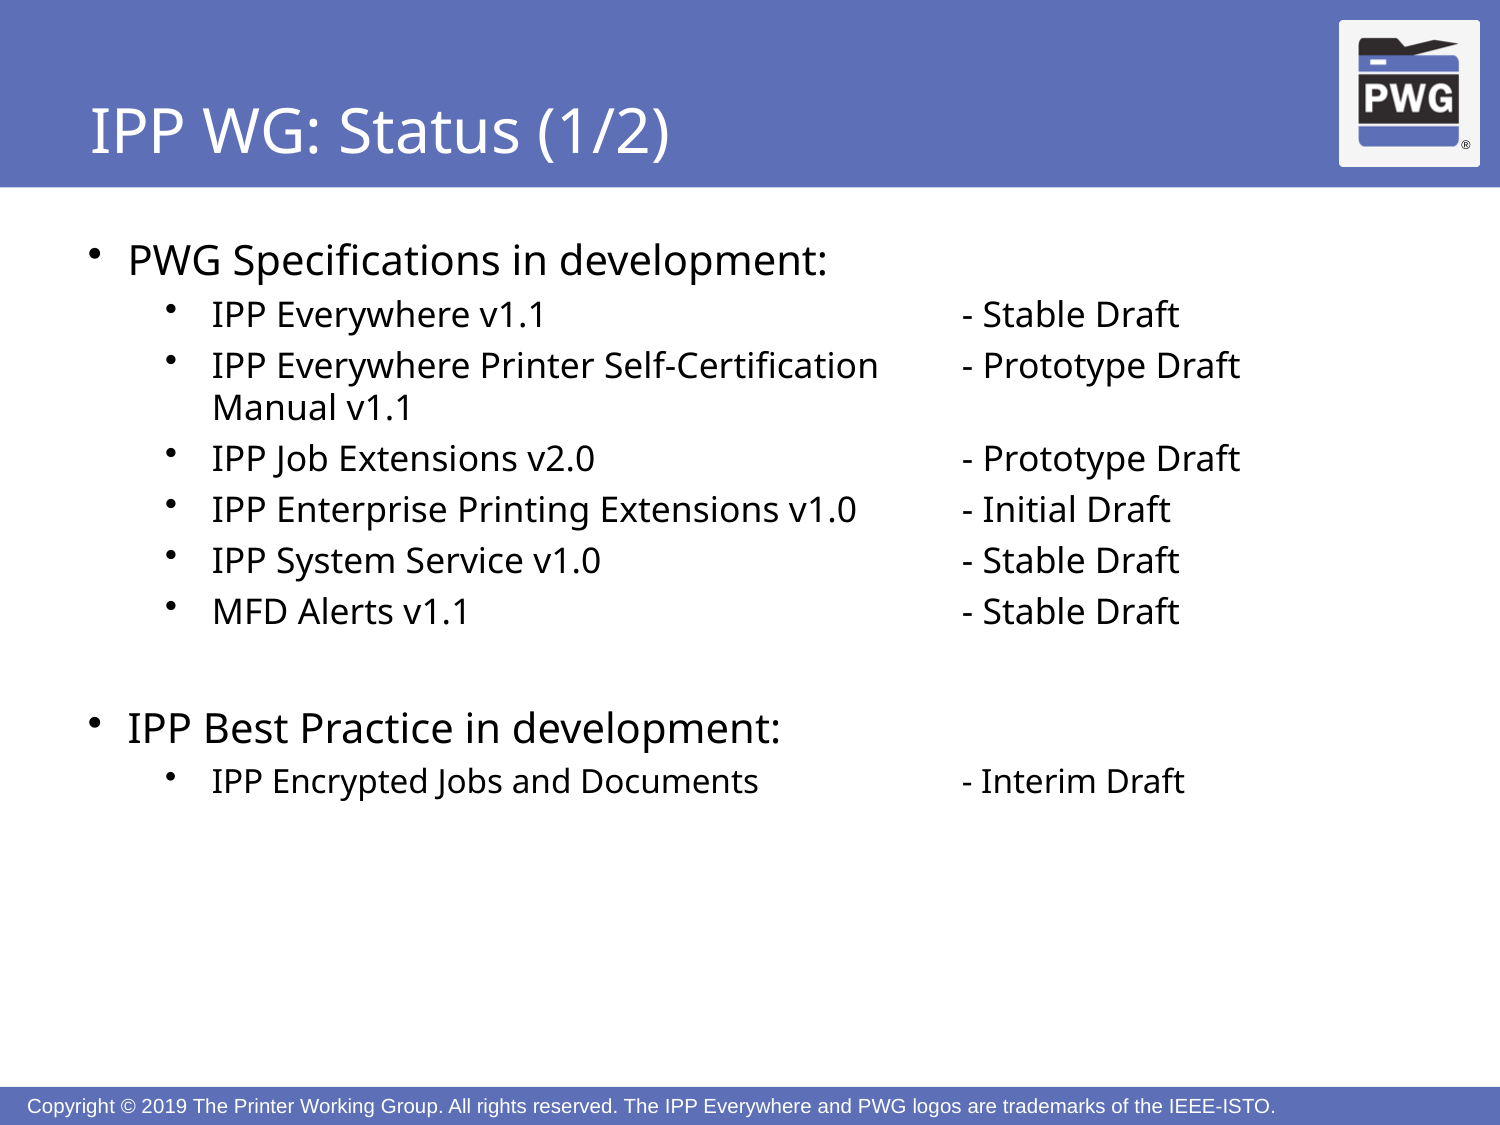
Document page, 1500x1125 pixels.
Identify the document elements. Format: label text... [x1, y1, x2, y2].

picture [1339, 20, 1480, 167]
list PWG Specifications in development: IPP Everywhere v1.1 - Stable Draft IPP Everywhere Printer Self-Certification - Prototype Draft Manual v1.1 IPP Job Extensions v2.0 - Prototype Draft IPP Enterprise Printing Extensions v1.0 - Initial Draft IPP System Service v1.0 - Stable Draft MFD Alerts v1.1 - Stable Draft IPP Best Practice in development: IPP Encrypted Jobs and Documents - Interim Draft [74, 224, 1426, 1068]
text_box [0, 1086, 1500, 1125]
text_box Copyright © 2019 The Printer Working Group. All rights reserved. The IPP Everywhere and PWG logos are trademarks of the IEEE-ISTO. [20, 1093, 1412, 1119]
title IPP WG: Status (1/2) [74, 7, 1318, 175]
